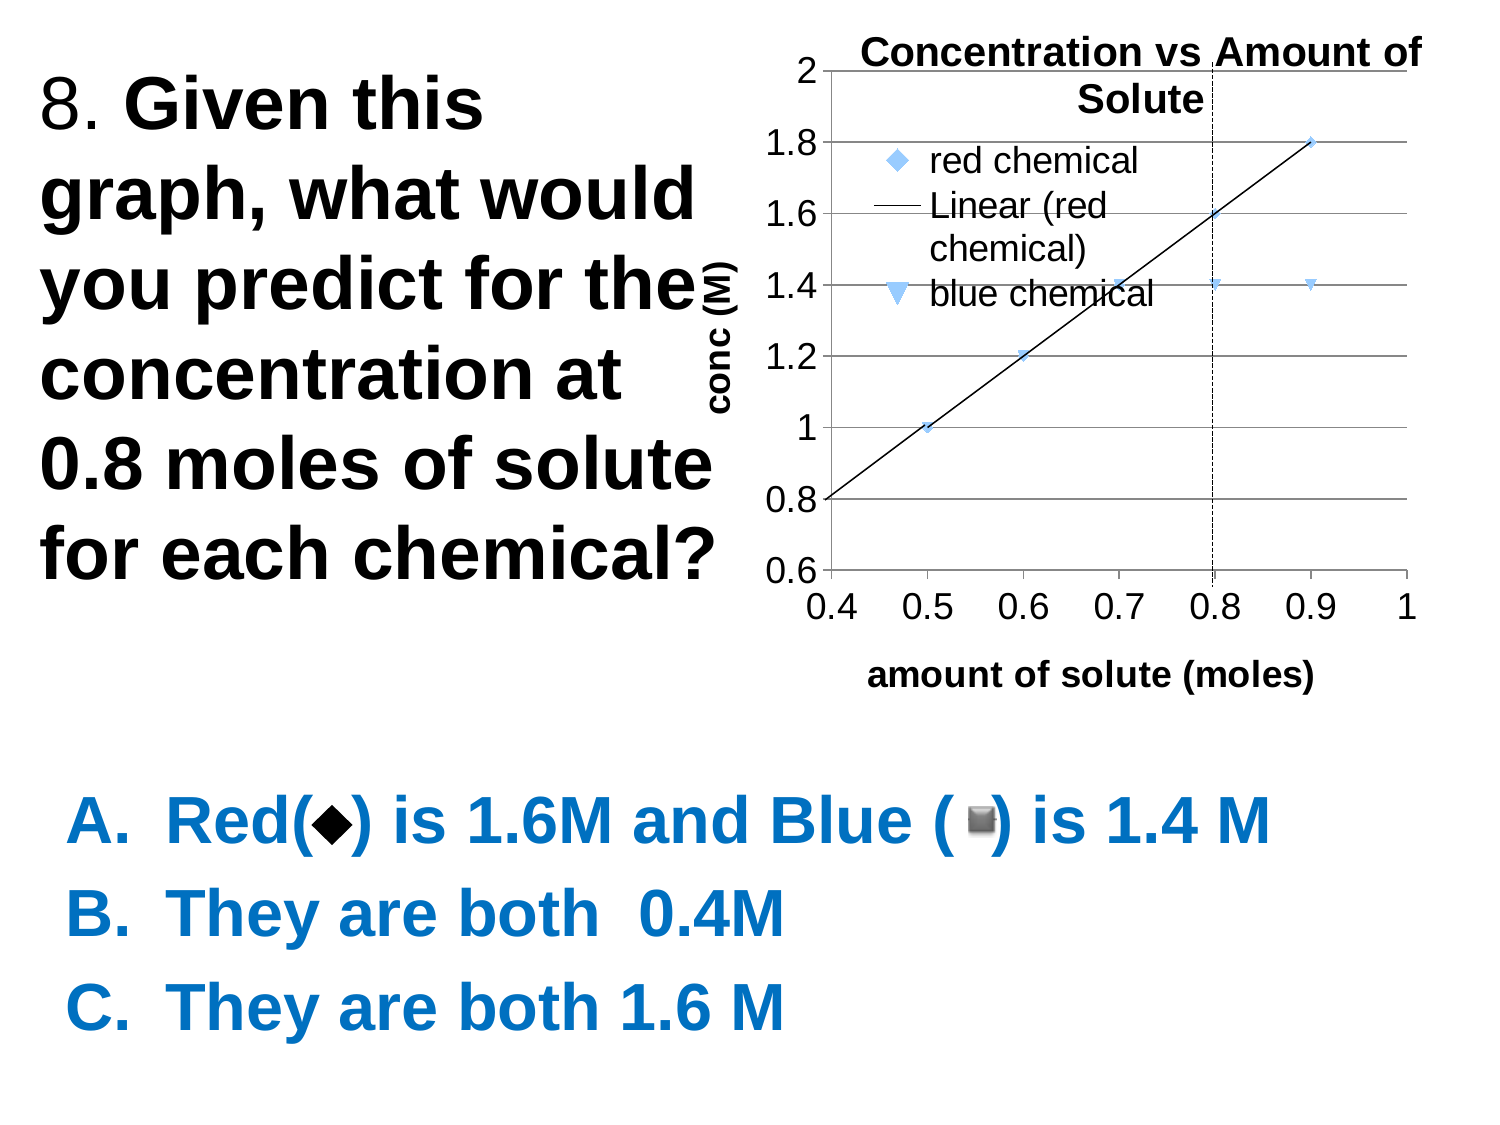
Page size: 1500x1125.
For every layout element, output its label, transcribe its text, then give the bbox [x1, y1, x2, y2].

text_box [824, 424, 926, 501]
picture [968, 806, 997, 838]
title 8. Given this graph, what would you predict for the concentration at 0.8 moles of solute for each chemical? [24, 24, 669, 626]
chart [674, 0, 1500, 726]
list Red() is 1.6M and Blue ( ) is 1.4 M They are both 0.4M They are both 1.6 M [49, 769, 1463, 1055]
